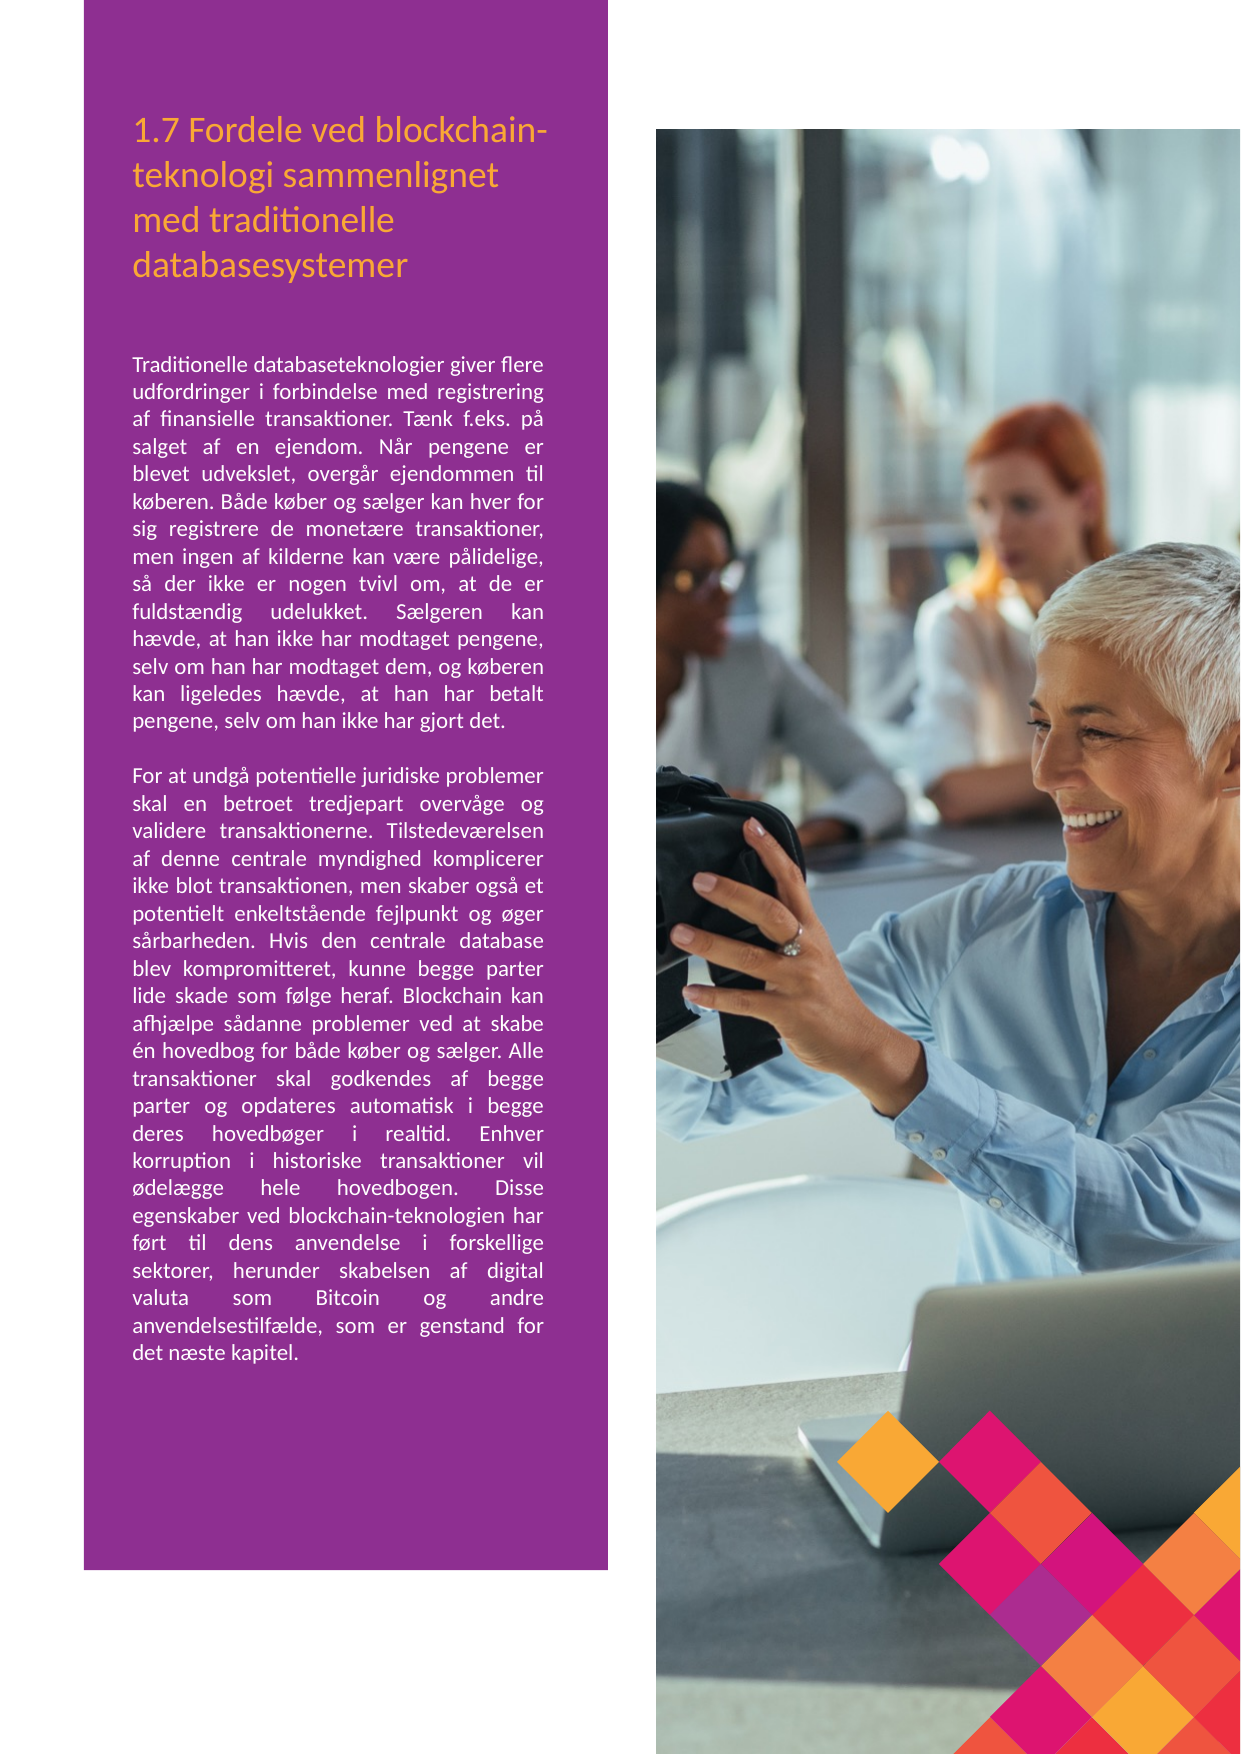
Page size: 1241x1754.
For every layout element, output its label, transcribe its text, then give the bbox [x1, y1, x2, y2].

list 1.7 Fordele ved blockchain-teknologi sammenlignet med traditionelle databasesystemer [117, 97, 588, 242]
list Traditionelle databaseteknologier giver flere udfordringer i forbindelse med registrering af finansielle transaktioner. Tænk f.eks. på salget af en ejendom. Når pengene er blevet udvekslet, overgår ejendommen til køberen. Både køber og sælger kan hver for sig registrere de monetære transaktioner, men ingen af kilderne kan være pålidelige, så der ikke er nogen tvivl om, at de er fuldstændig udelukket. Sælgeren kan hævde, at han ikke har modtaget pengene, selv om han har modtaget dem, og køberen kan ligeledes hævde, at han har betalt pengene, selv om han ikke har gjort det. For at undgå potentielle juridiske problemer skal en betroet tredjepart overvåge og validere transaktionerne. Tilstedeværelsen af denne centrale myndighed komplicerer ikke blot transaktionen, men skaber også et potentielt enkeltstående fejlpunkt og øger sårbarheden. Hvis den centrale database blev kompromitteret, kunne begge parter lide skade som følge heraf. Blockchain kan afhjælpe sådanne problemer ved at skabe én hovedbog for både køber og sælger. Alle transaktioner skal godkendes af begge parter og opdateres automatisk i begge deres hovedbøger i realtid. Enhver korruption i historiske transaktioner vil ødelægge hele hovedbogen. Disse egenskaber ved blockchain-teknologien har ført til dens anvendelse i forskellige sektorer, herunder skabelsen af digital valuta som Bitcoin og andre anvendelsestilfælde, som er genstand for det næste kapitel. [117, 341, 560, 1503]
picture [656, 126, 1241, 1754]
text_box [851, 1410, 1241, 1754]
